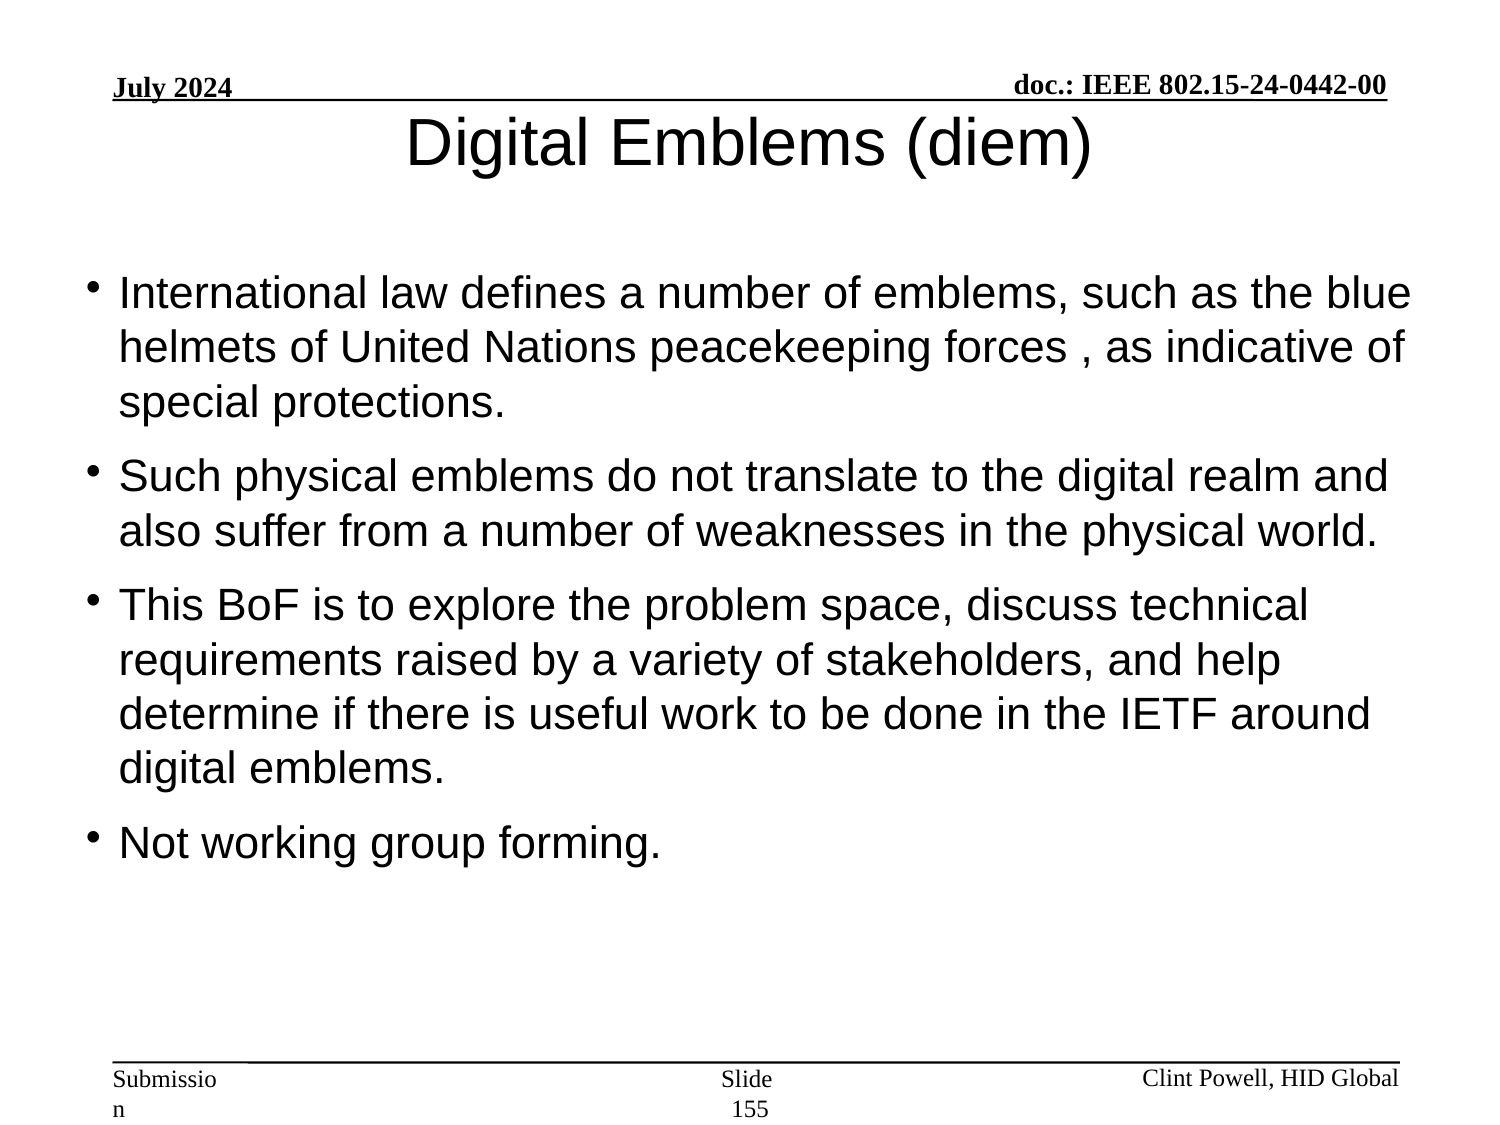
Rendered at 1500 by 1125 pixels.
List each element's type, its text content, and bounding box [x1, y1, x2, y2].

slide_number Slide 155 [706, 1062, 794, 1093]
text_box Digital Emblems (diem) [75, 44, 1425, 233]
text_box International law defines a number of emblems, such as the blue helmets of United Nations peacekeeping forces , as indicative of special protections. Such physical emblems do not translate to the digital realm and also suffer from a number of weaknesses in the physical world. This BoF is to explore the problem space, discuss technical requirements raised by a variety of stakeholders, and help determine if there is useful work to be done in the IETF around digital emblems. Not working group forming. [75, 263, 1425, 916]
